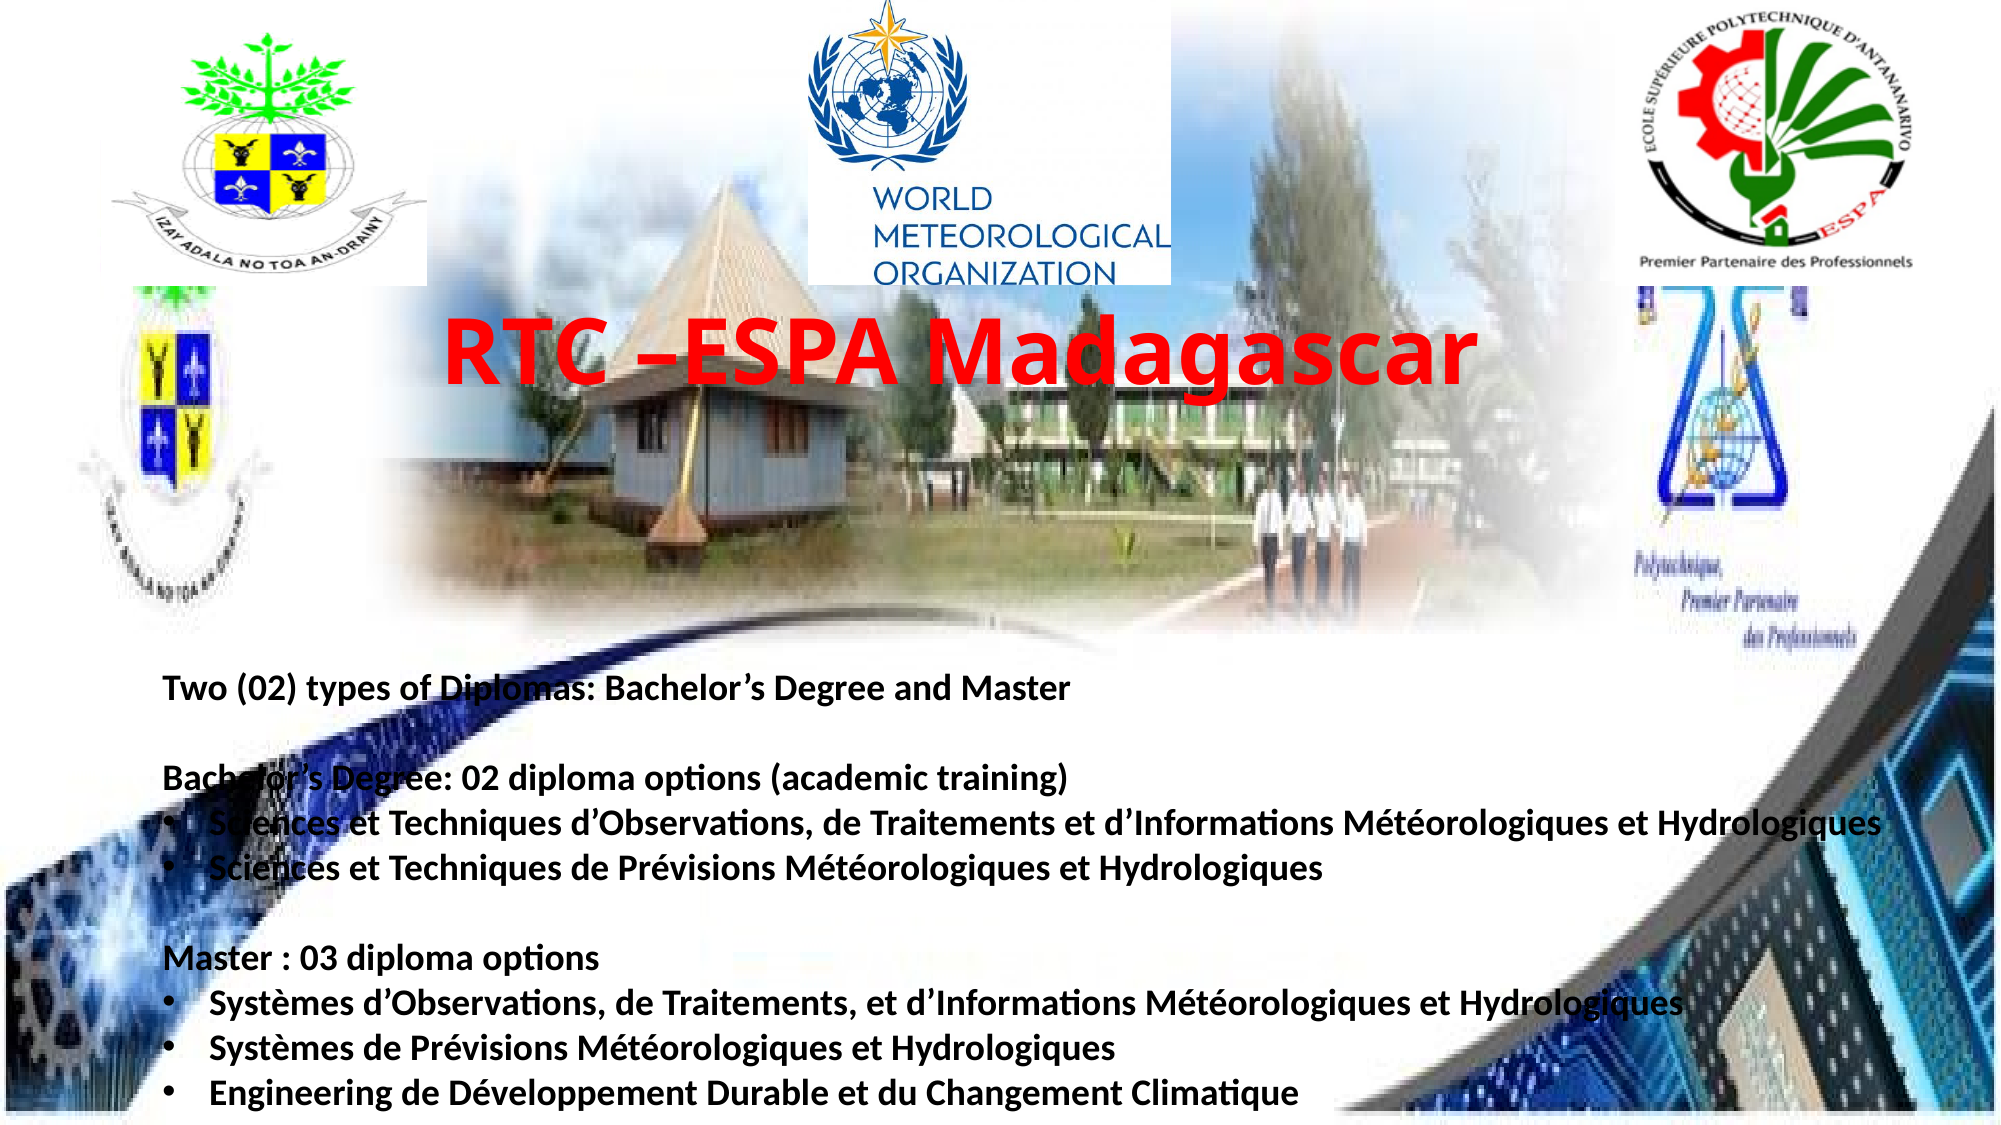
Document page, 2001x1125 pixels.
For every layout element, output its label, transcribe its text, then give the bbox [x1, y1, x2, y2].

text_box Two (02) types of Diplomas: Bachelor’s Degree and Master Bachelor’s Degree: 02 diploma options (academic training) Sciences et Techniques d’Observations, de Traitements et d’Informations Météorologiques et Hydrologiques Sciences et Techniques de Prévisions Météorologiques et Hydrologiques Master : 03 diploma options Systèmes d’Observations, de Traitements, et d’Informations Météorologiques et Hydrologiques Systèmes de Prévisions Météorologiques et Hydrologiques Engineering de Développement Durable et du Changement Climatique [147, 655, 1938, 1121]
title RTC –ESPA Madagascar [67, 330, 1856, 523]
picture [0, 0, 2001, 1125]
